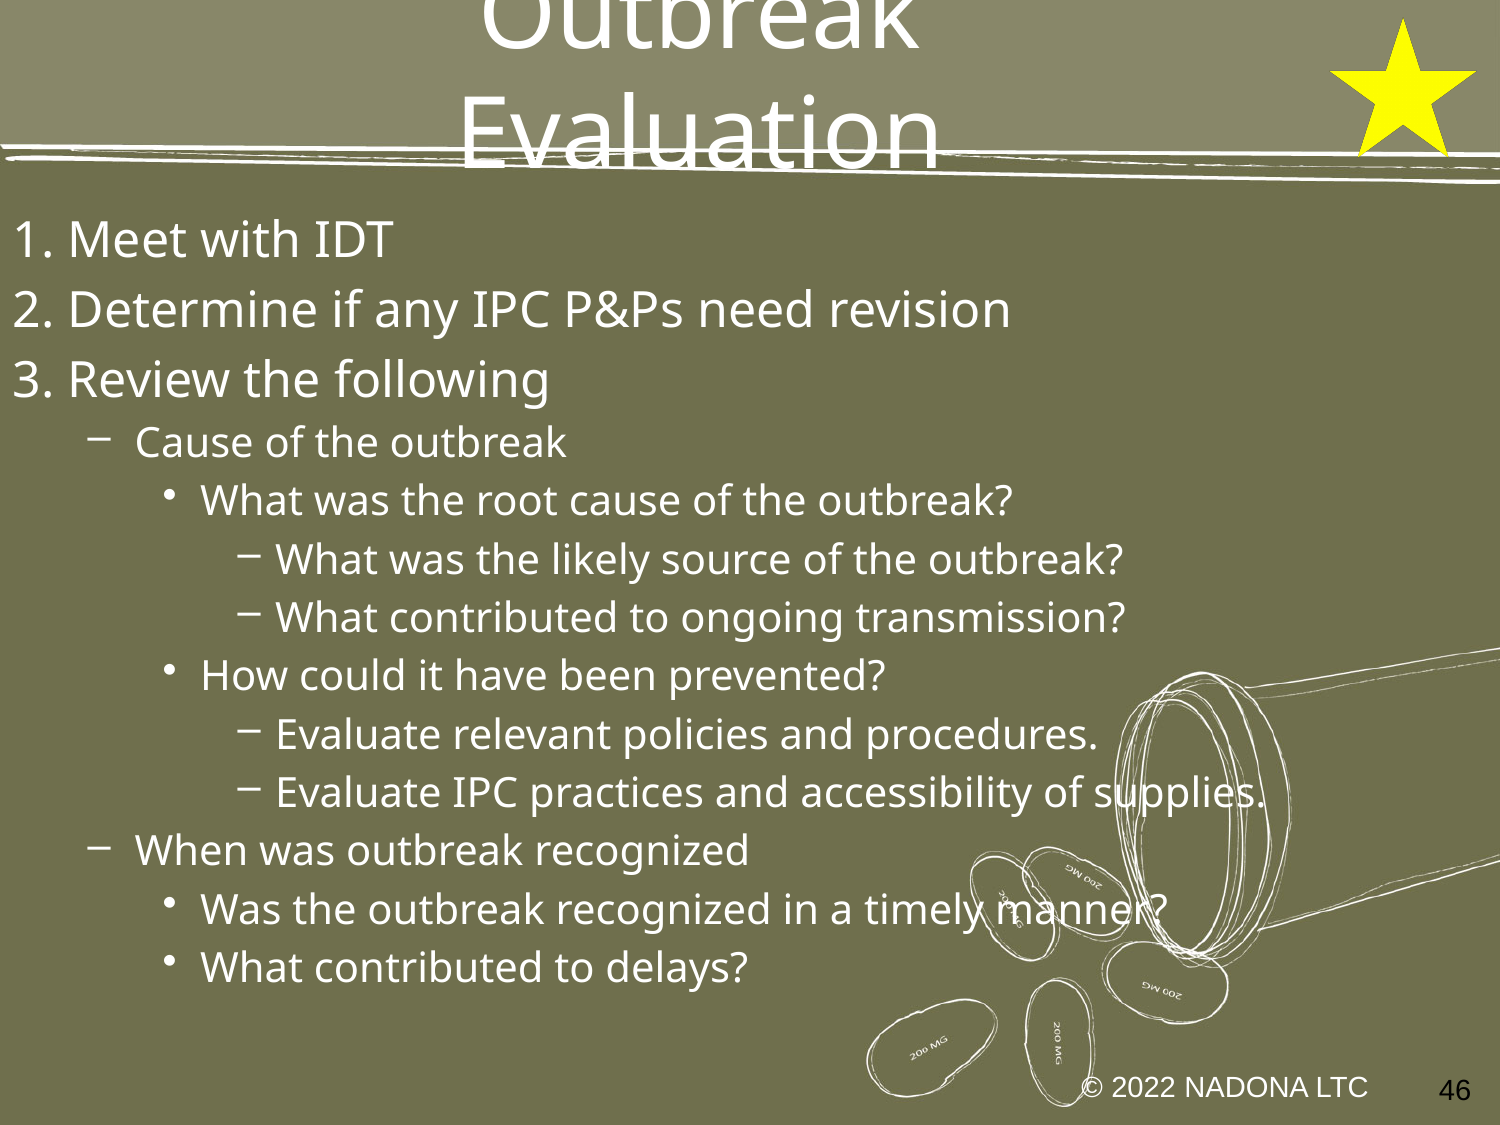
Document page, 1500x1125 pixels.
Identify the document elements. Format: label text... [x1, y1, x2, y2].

list 1. Meet with IDT 2. Determine if any IPC P&Ps need revision 3. Review the following Cause of the outbreak What was the root cause of the outbreak? What was the likely source of the outbreak? What contributed to ongoing transmission? How could it have been prevented? ​​​​​​​Evaluate relevant policies and procedures. Evaluate IPC practices and accessibility of supplies.​​​​​​​ When was outbreak recognized Was the outbreak recognized in a timely manner? What contributed to delays? [0, 200, 1498, 1125]
picture [0, 0, 1500, 1125]
footer © 2022 NADONA LTC [987, 1060, 1463, 1125]
slide_number 46 [1136, 1063, 1487, 1125]
title Outbreak Evaluation [212, 0, 1188, 138]
